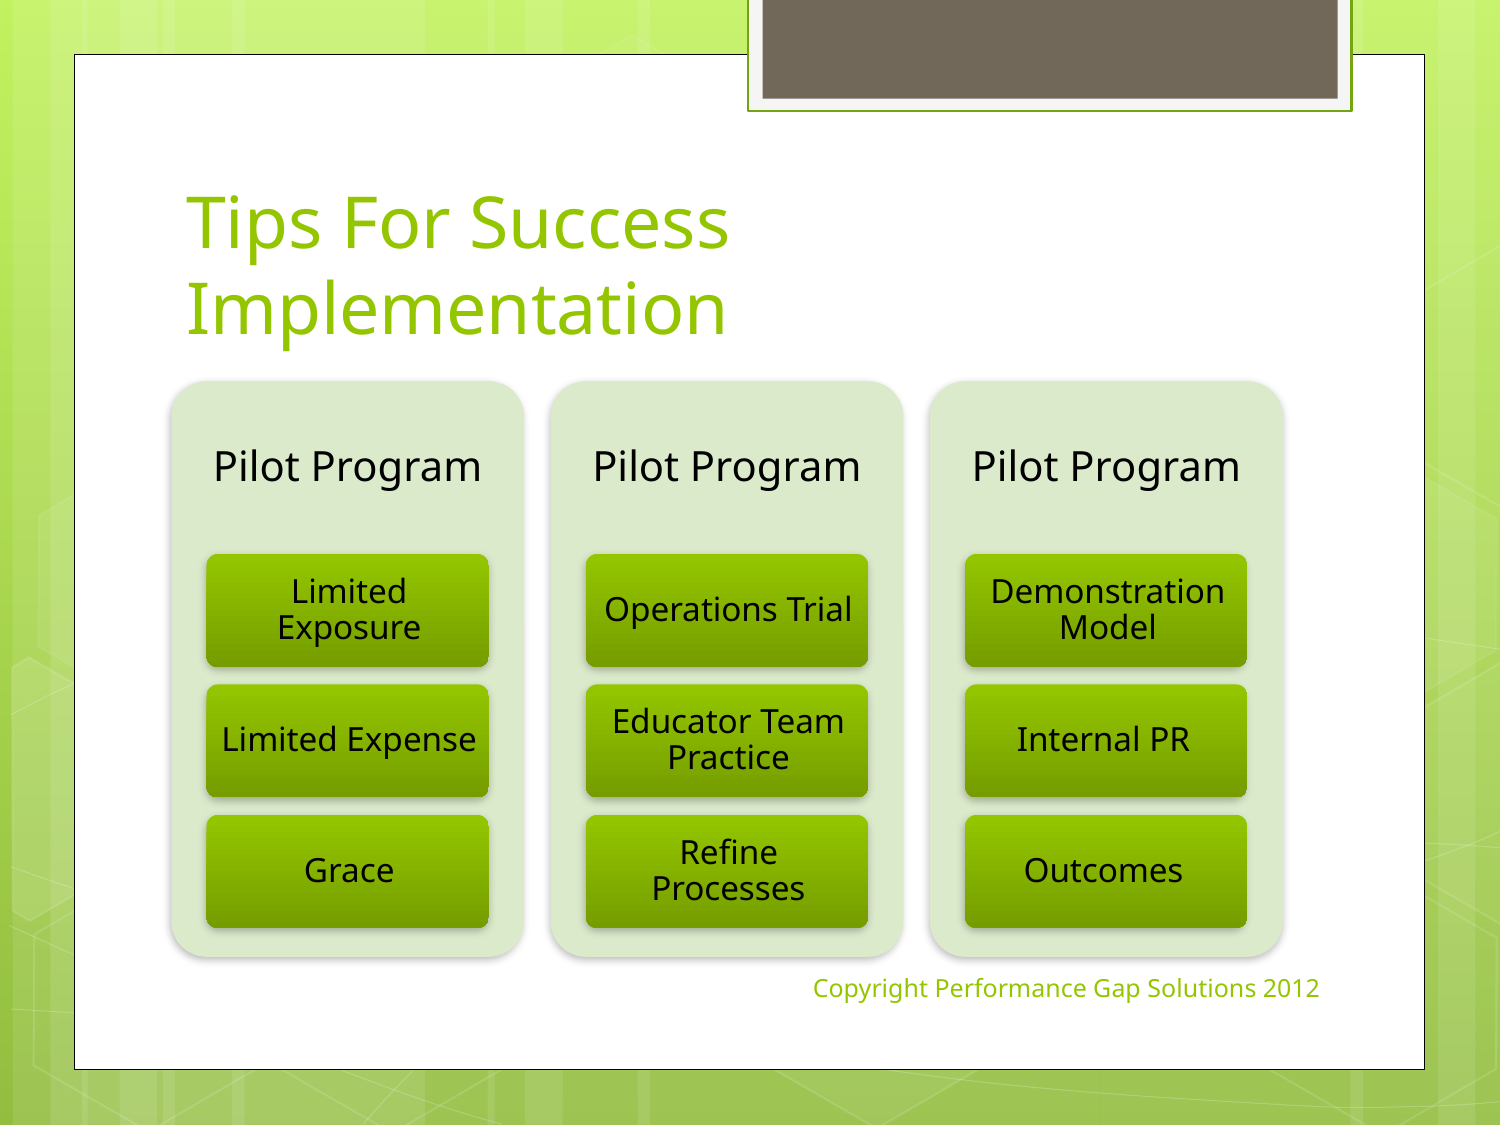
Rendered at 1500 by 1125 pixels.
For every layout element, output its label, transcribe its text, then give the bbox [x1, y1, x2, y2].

title Tips For Success Implementation [171, 168, 1324, 357]
footer Copyright Performance Gap Solutions 2012 [761, 960, 1336, 1020]
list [170, 380, 1284, 958]
